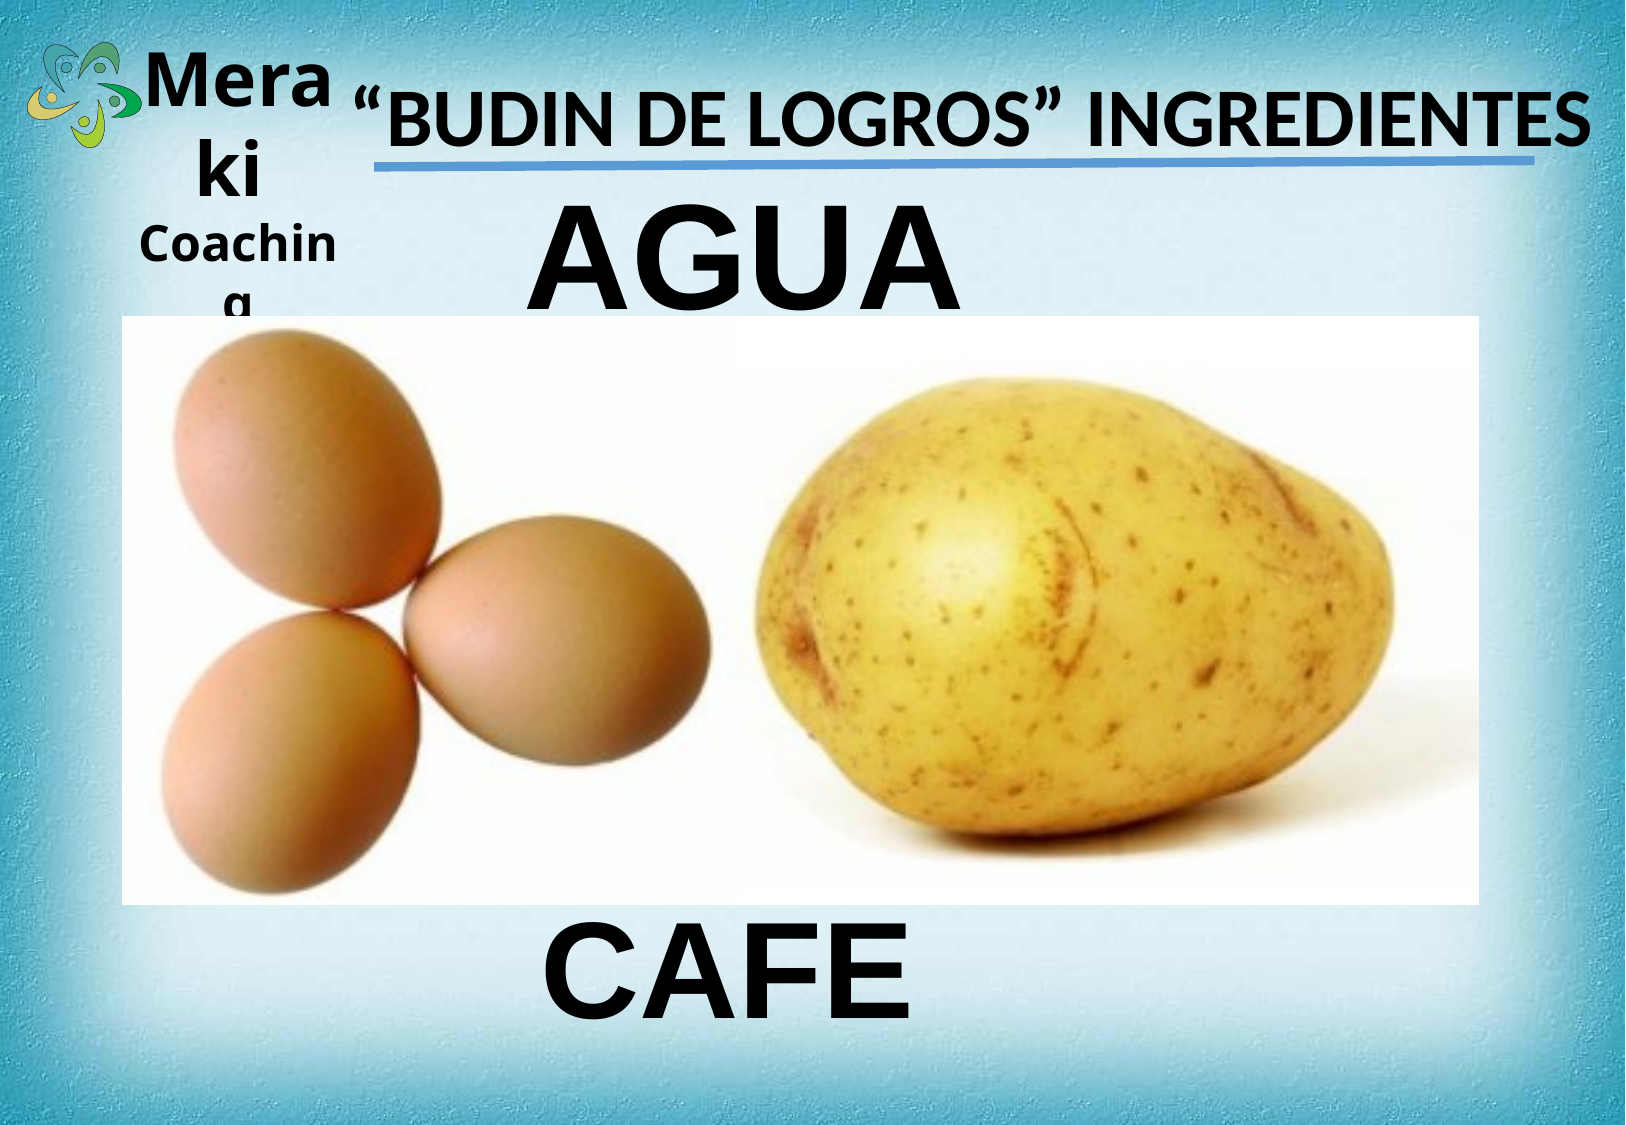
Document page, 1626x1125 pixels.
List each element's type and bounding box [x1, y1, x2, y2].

text_box [23, 23, 369, 191]
picture [0, 0, 1625, 1125]
text_box [374, 160, 1535, 167]
